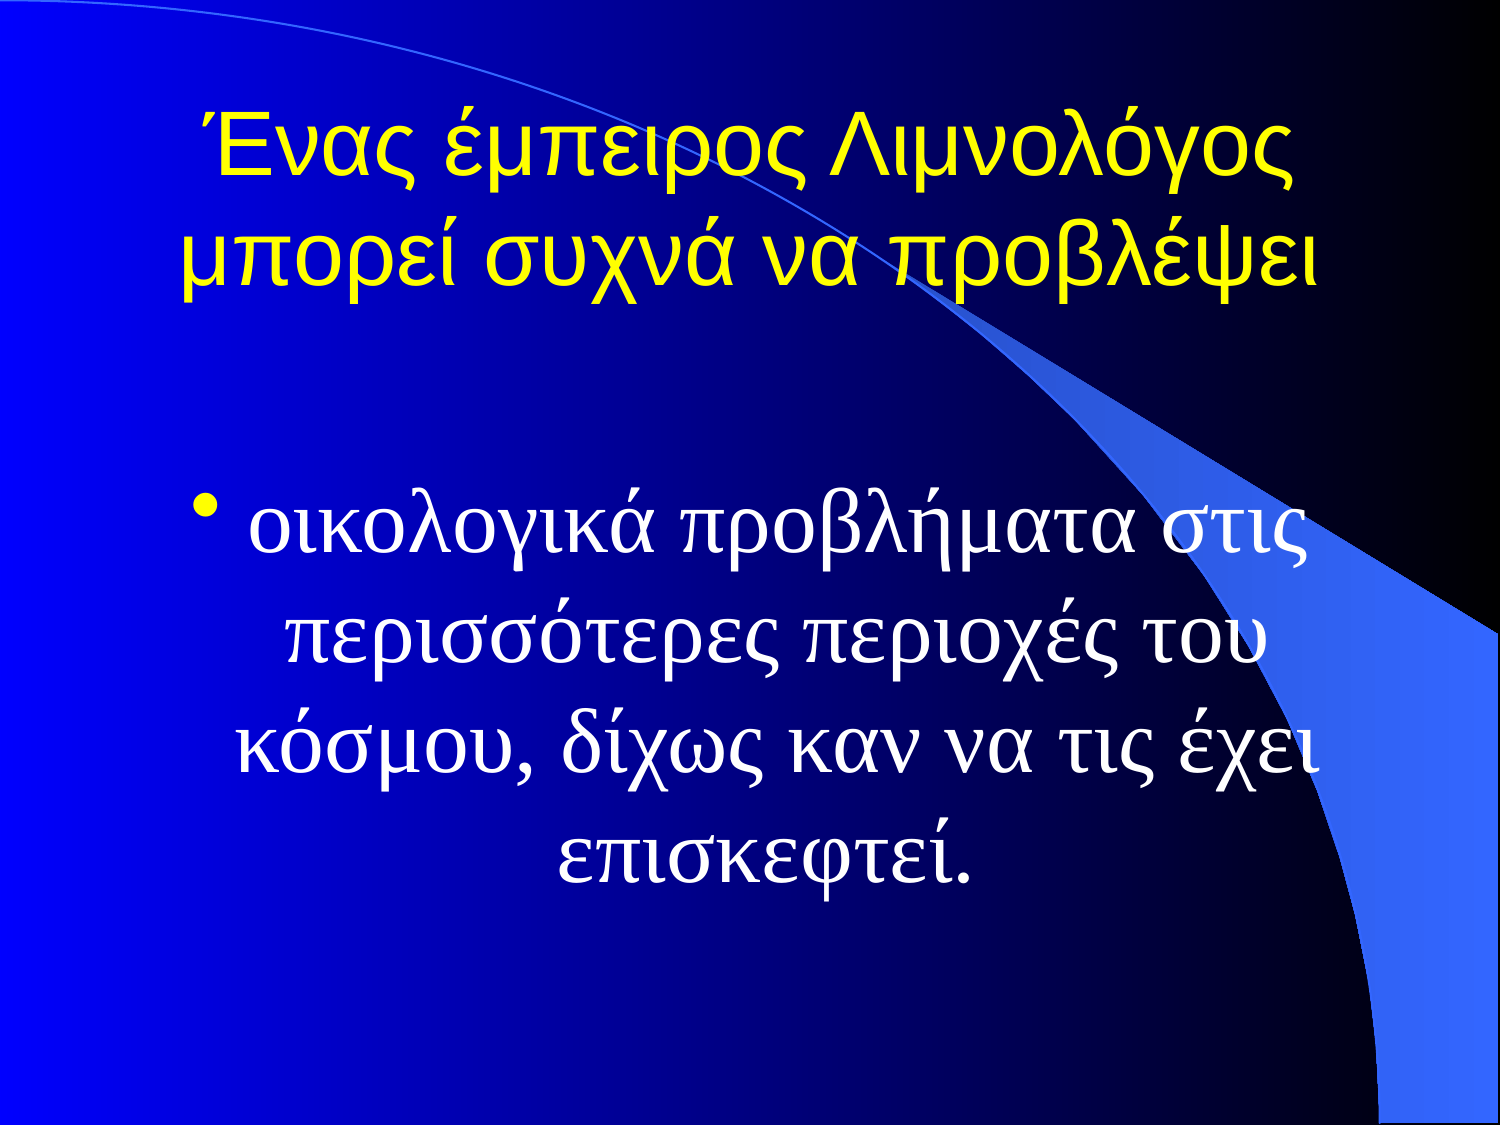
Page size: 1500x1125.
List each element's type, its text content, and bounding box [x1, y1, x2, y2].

title Ένας έμπειρος Λιμνολόγος μπορεί συχνά να προβλέψει [112, 99, 1388, 288]
list οικολογικά προβλήματα στις περισσότερες περιοχές του κόσμου, δίχως καν να τις έχει επισκεφτεί. [112, 324, 1388, 1000]
